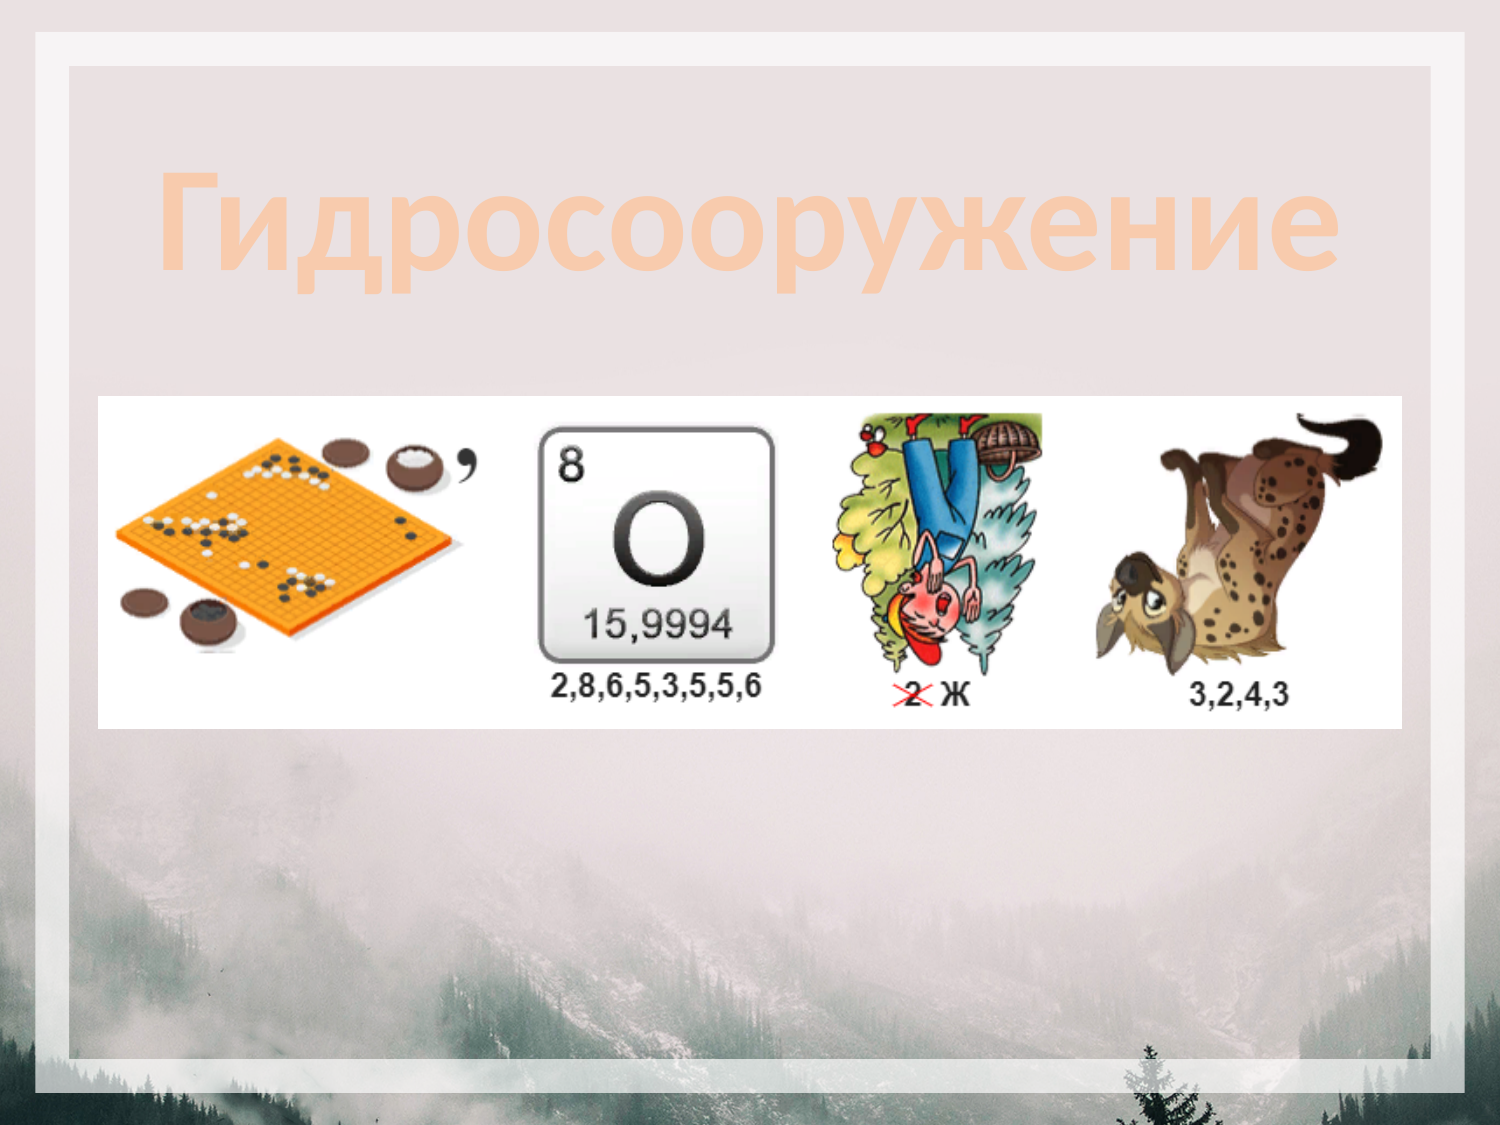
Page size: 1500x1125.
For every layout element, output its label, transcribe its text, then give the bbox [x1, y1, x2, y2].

text_box Гидросооружение [141, 113, 1359, 309]
picture [0, 0, 1500, 1125]
